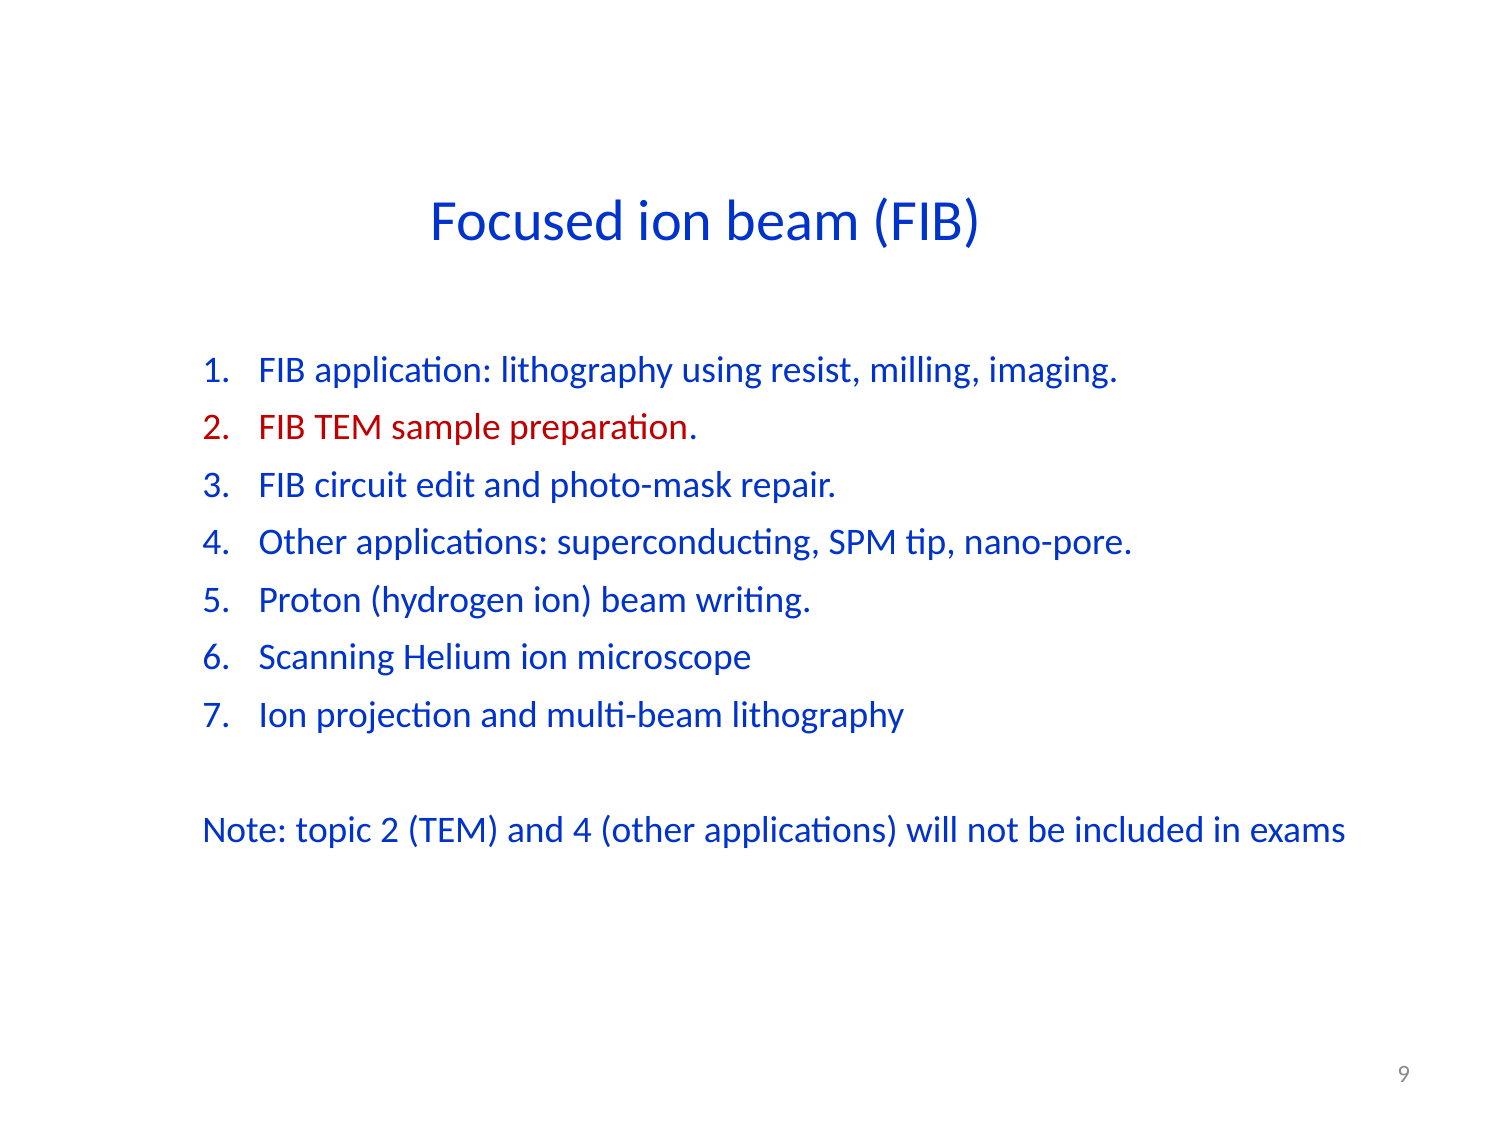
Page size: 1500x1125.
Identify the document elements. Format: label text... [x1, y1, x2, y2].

text_box FIB application: lithography using resist, milling, imaging. FIB TEM sample preparation. FIB circuit edit and photo-mask repair. Other applications: superconducting, SPM tip, nano-pore. Proton (hydrogen ion) beam writing. Scanning Helium ion microscope Ion projection and multi-beam lithography Note: topic 2 (TEM) and 4 (other applications) will not be included in exams [187, 337, 1388, 858]
slide_number 9 [1074, 1042, 1425, 1103]
text_box Focused ion beam (FIB) [415, 174, 997, 260]
